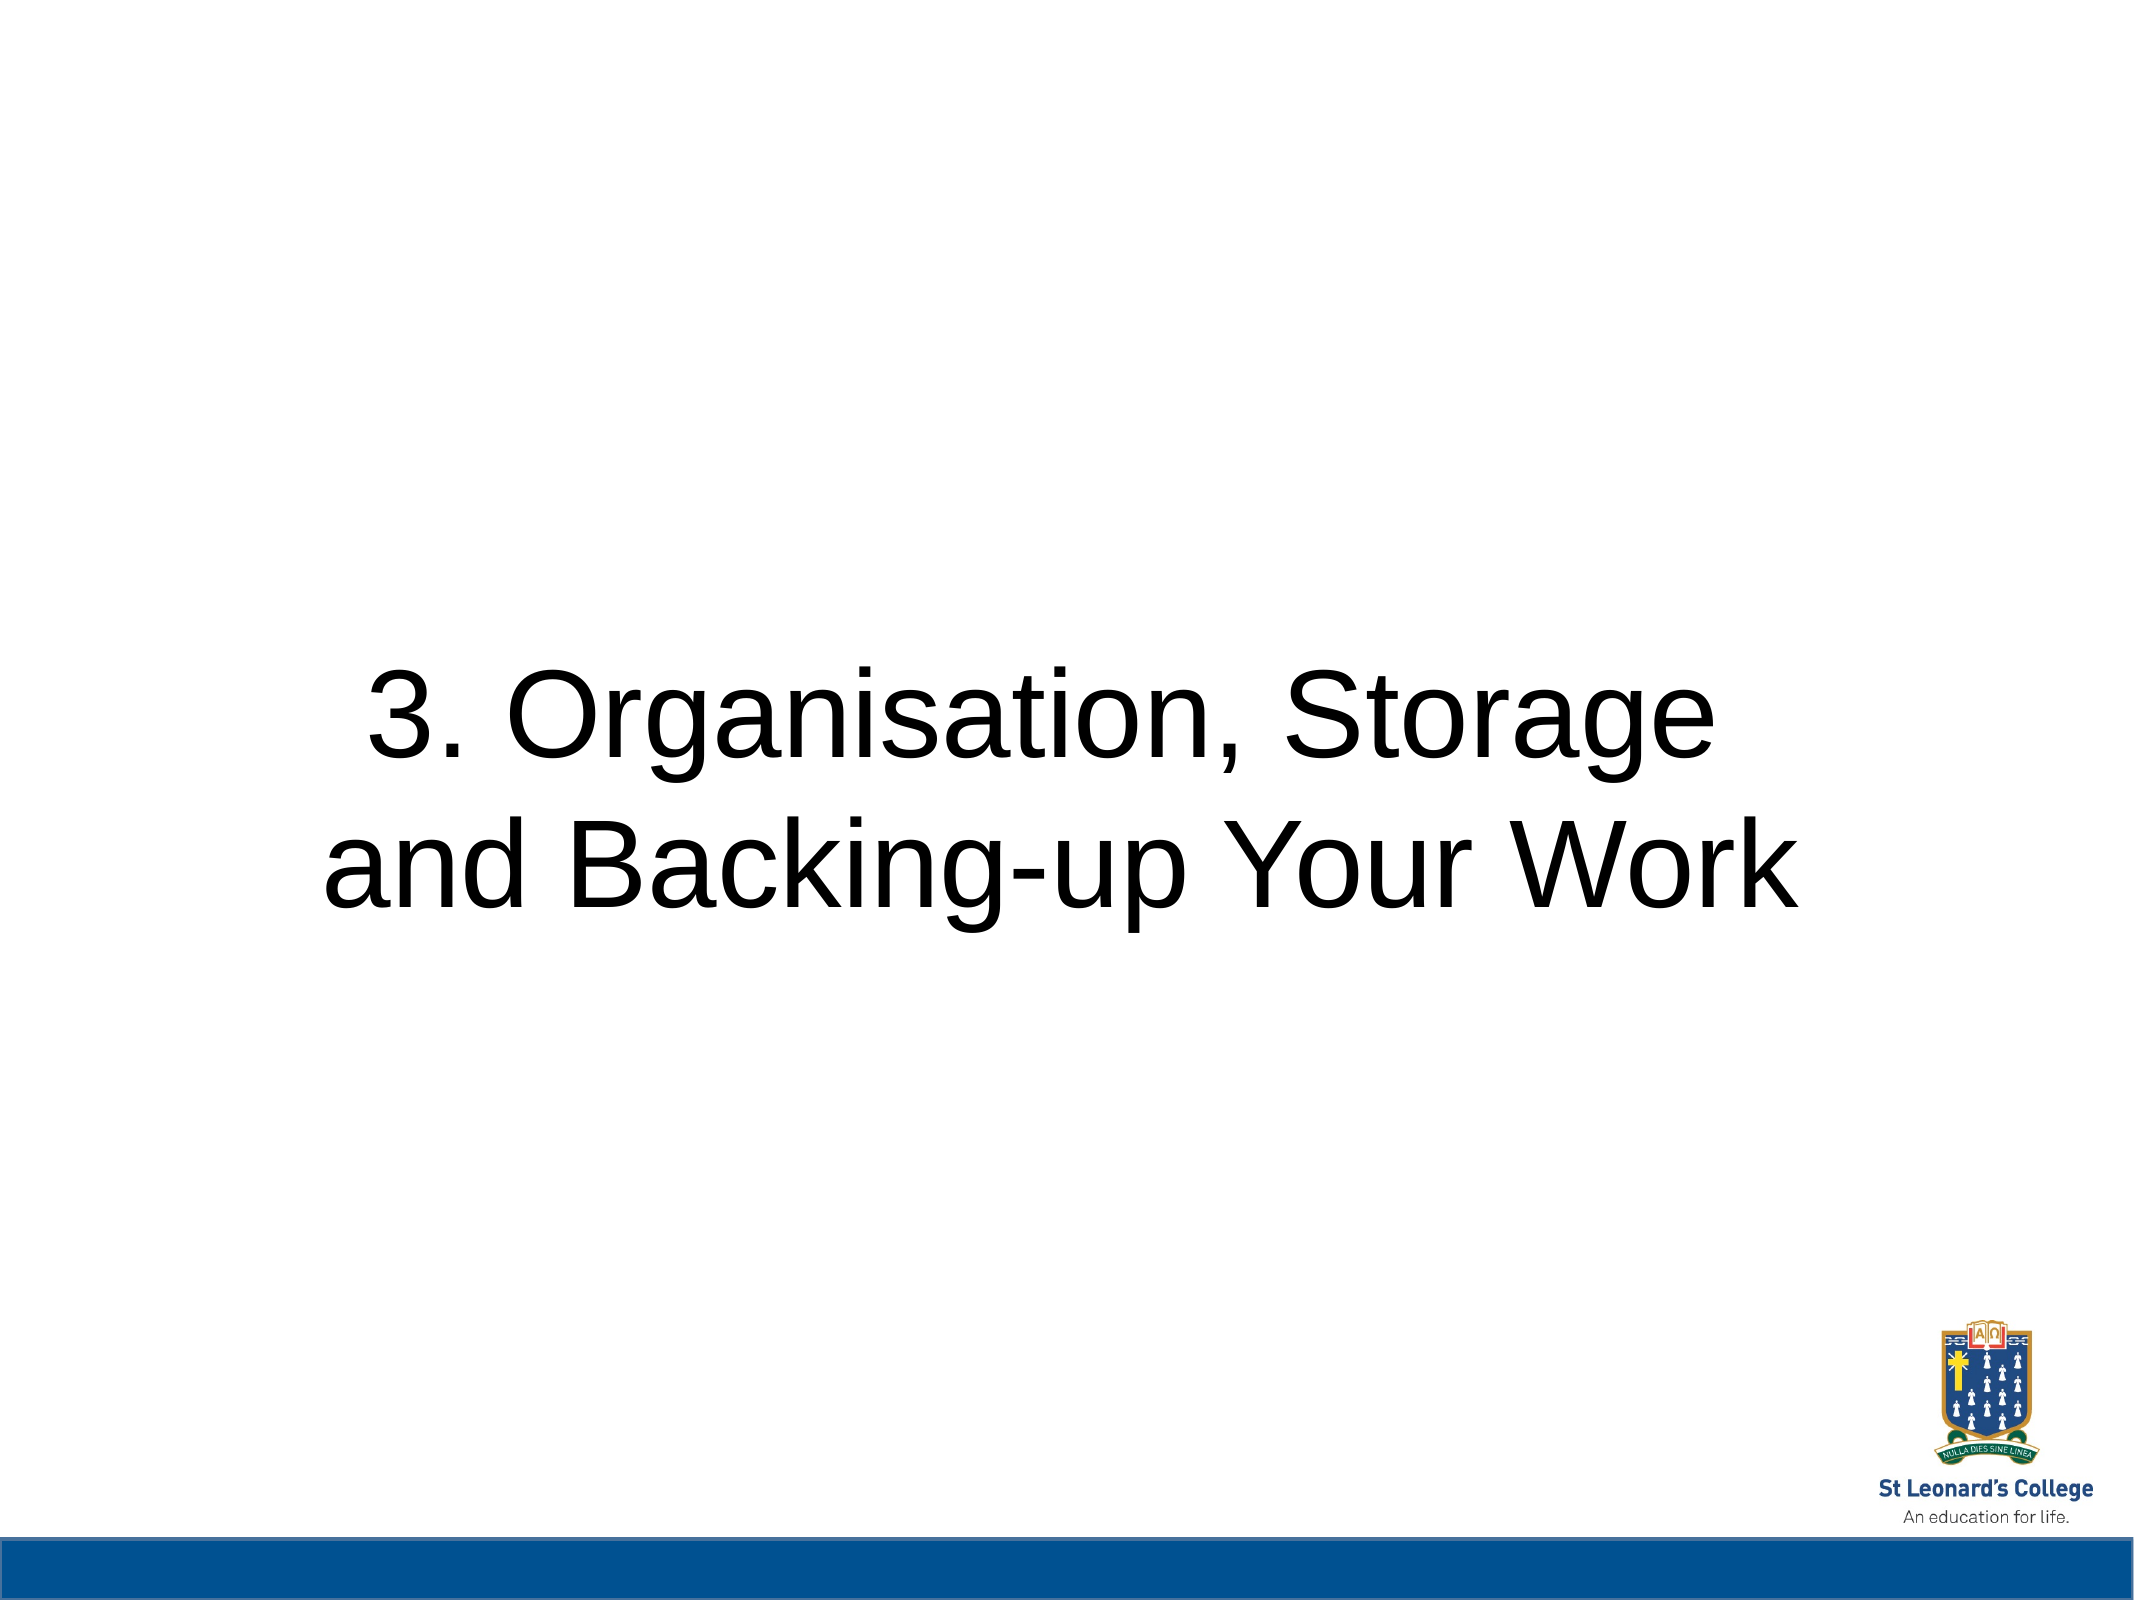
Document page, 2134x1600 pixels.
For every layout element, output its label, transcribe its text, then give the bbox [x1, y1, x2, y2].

picture [1879, 1320, 2093, 1523]
text_box 3. Organisation, Storage and Backing-up Your Work [145, 623, 1977, 941]
